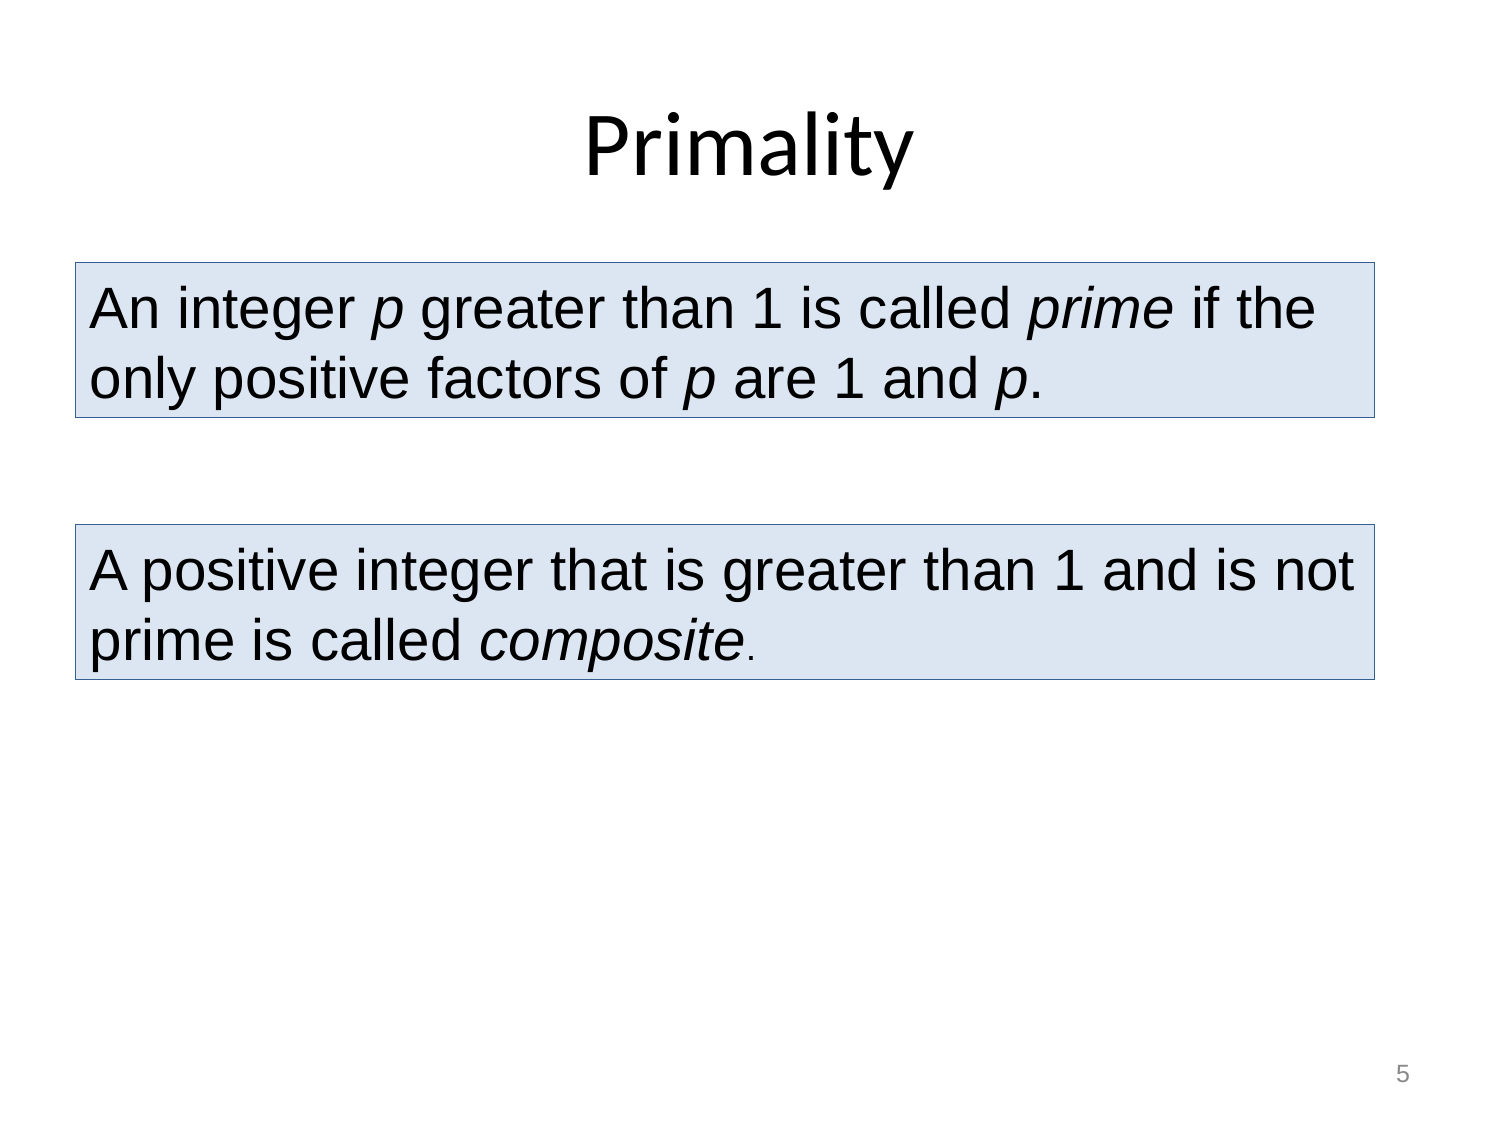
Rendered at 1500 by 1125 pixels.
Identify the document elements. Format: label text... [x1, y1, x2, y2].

title Primality [75, 45, 1425, 233]
slide_number 5 [1074, 1042, 1425, 1103]
text_box A positive integer that is greater than 1 and is not prime is called composite. [75, 524, 1375, 680]
text_box An integer p greater than 1 is called prime if the only positive factors of p are 1 and p. [75, 262, 1375, 418]
